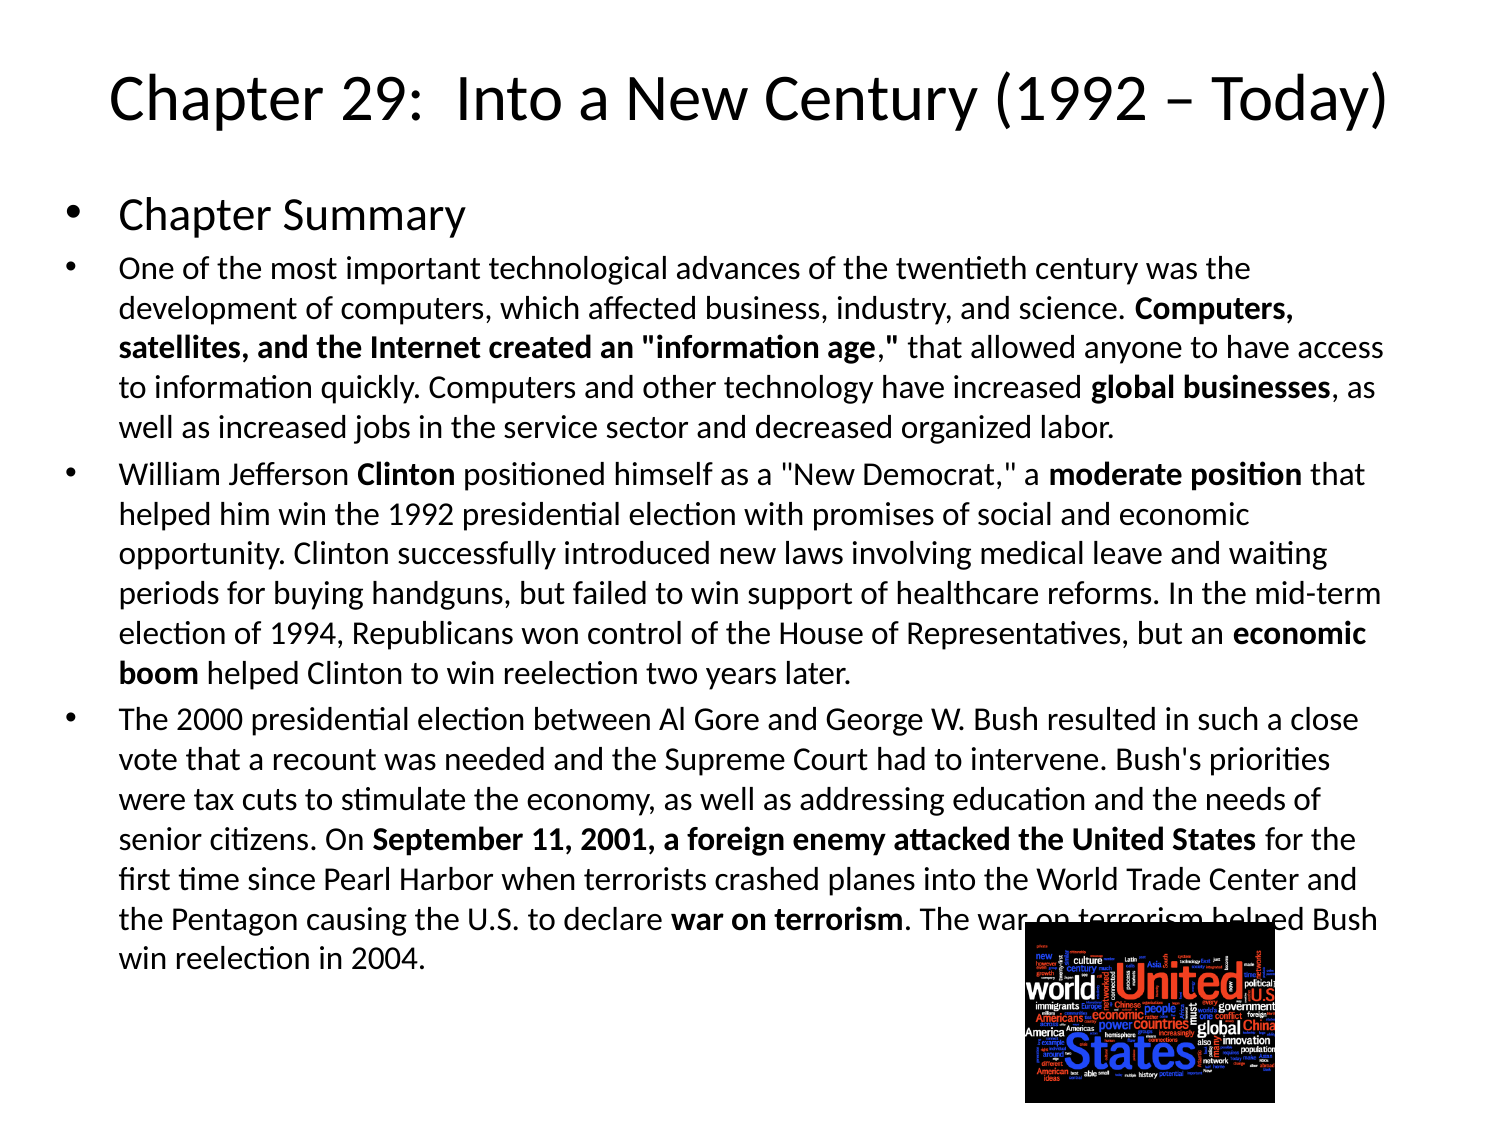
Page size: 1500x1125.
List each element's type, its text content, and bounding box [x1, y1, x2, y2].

list Chapter Summary One of the most important technological advances of the twentieth century was the development of computers, which affected business, industry, and science. Computers, satellites, and the Internet created an "information age," that allowed anyone to have access to information quickly. Computers and other technology have increased global businesses, as well as increased jobs in the service sector and decreased organized labor. William Jefferson Clinton positioned himself as a "New Democrat," a moderate position that helped him win the 1992 presidential election with promises of social and economic opportunity. Clinton successfully introduced new laws involving medical leave and waiting periods for buying handguns, but failed to win support of healthcare reforms. In the mid-term election of 1994, Republicans won control of the House of Representatives, but an economic boom helped Clinton to win reelection two years later. The 2000 presidential election between Al Gore and George W. Bush resulted in such a close vote that a recount was needed and the Supreme Court had to intervene. Bush's priorities were tax cuts to stimulate the economy, as well as addressing education and the needs of senior citizens. On September 11, 2001, a foreign enemy attacked the United States for the first time since Pearl Harbor when terrorists crashed planes into the World Trade Center and the Pentagon causing the U.S. to declare war on terrorism. The war on terrorism helped Bush win reelection in 2004. [50, 174, 1400, 1013]
picture [1024, 922, 1275, 1103]
title Chapter 29: Into a New Century (1992 – Today) [0, 0, 1500, 188]
